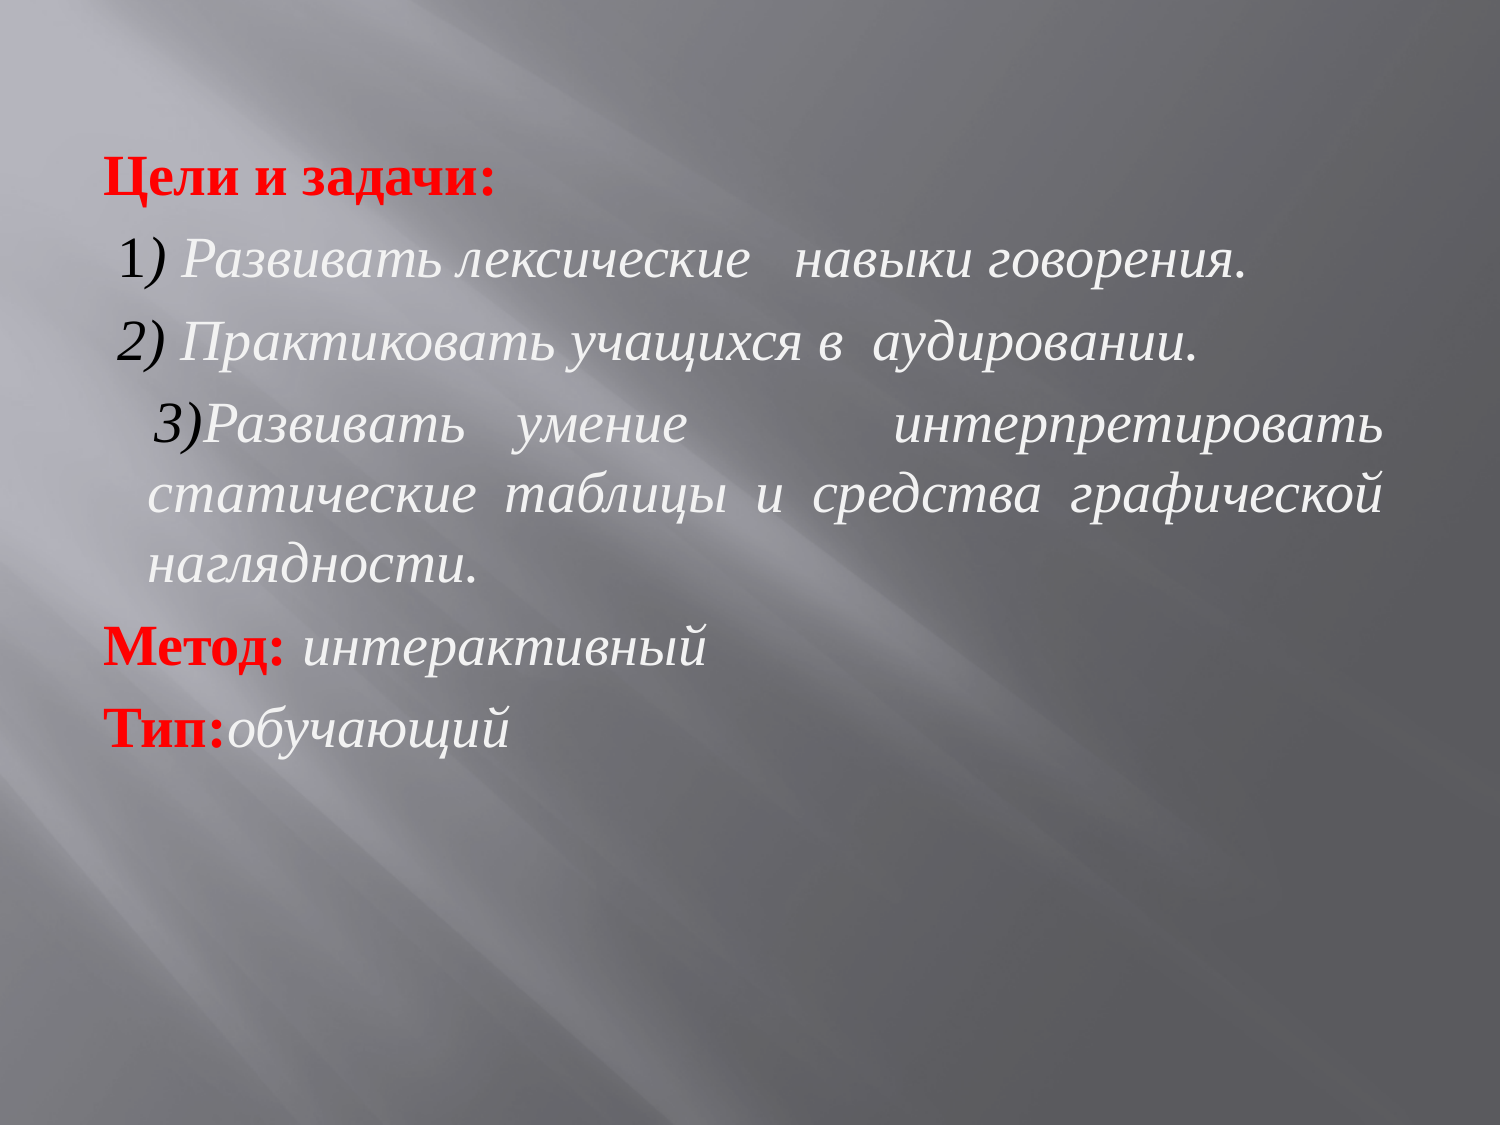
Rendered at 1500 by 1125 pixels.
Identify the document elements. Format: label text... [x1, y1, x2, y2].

text_box Цели и задачи: 1) Развивать лексические навыки говорения. 2) Практиковать учащихся в аудировании. 3)Развивать умение интерпретировать статические таблицы и средства графической наглядности. Метод: интерактивный Тип:обучающий [88, 129, 1400, 767]
